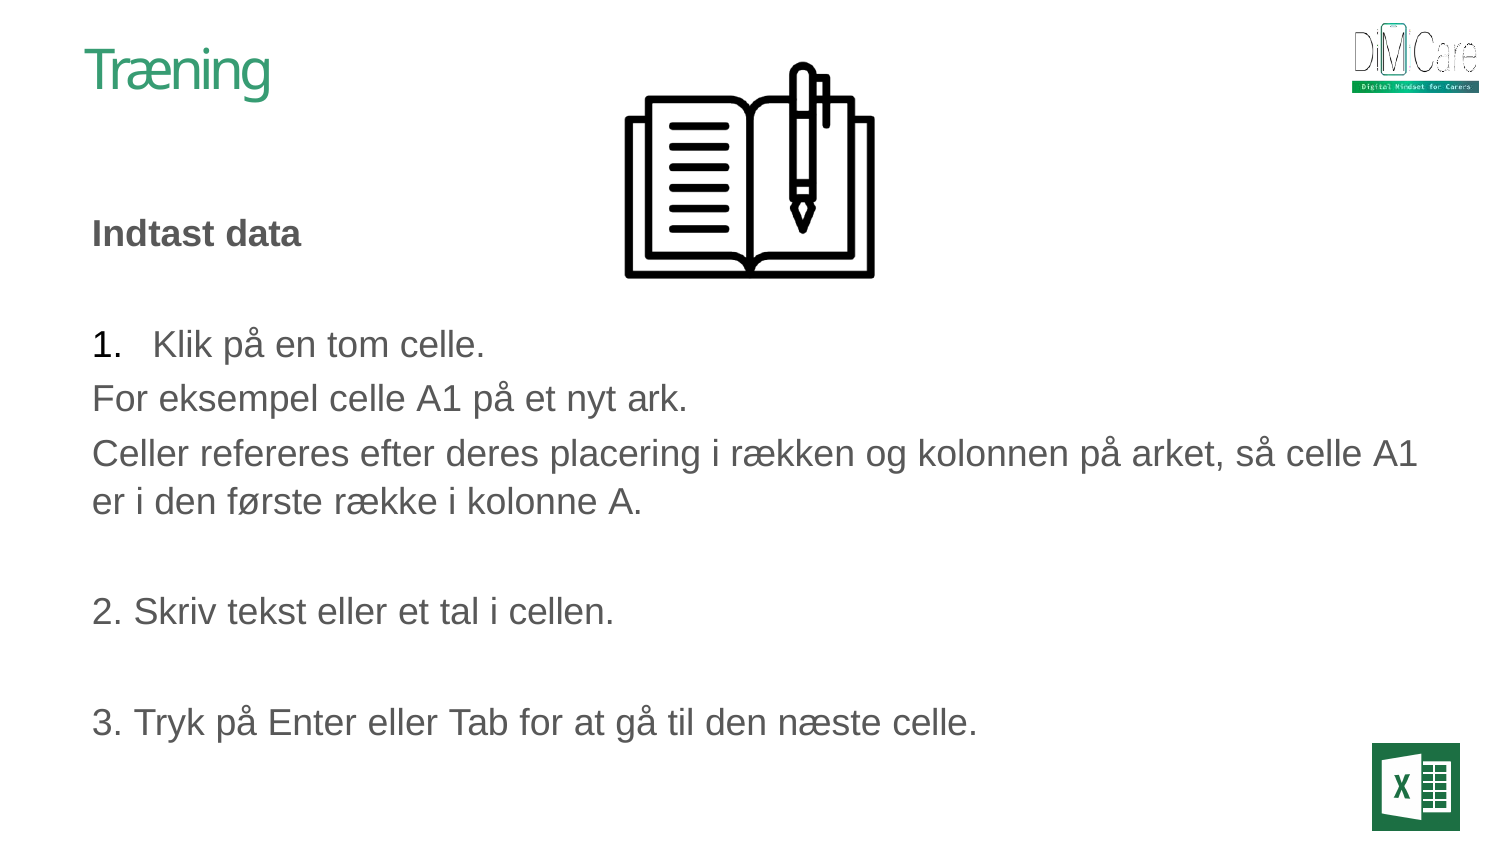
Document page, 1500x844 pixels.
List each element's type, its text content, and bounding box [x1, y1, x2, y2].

text_box Indtast data Klik på en tom celle. For eksempel celle A1 på et nyt ark. Celler refereres efter deres placering i rækken og kolonnen på arket, så celle A1 er i den første række i kolonne A. Skriv tekst eller et tal i cellen. Tryk på Enter eller Tab for at gå til den næste celle. [89, 207, 1426, 744]
picture [624, 60, 876, 279]
picture [1351, 23, 1480, 93]
title Træning [73, 3, 1330, 175]
picture [1371, 743, 1460, 831]
